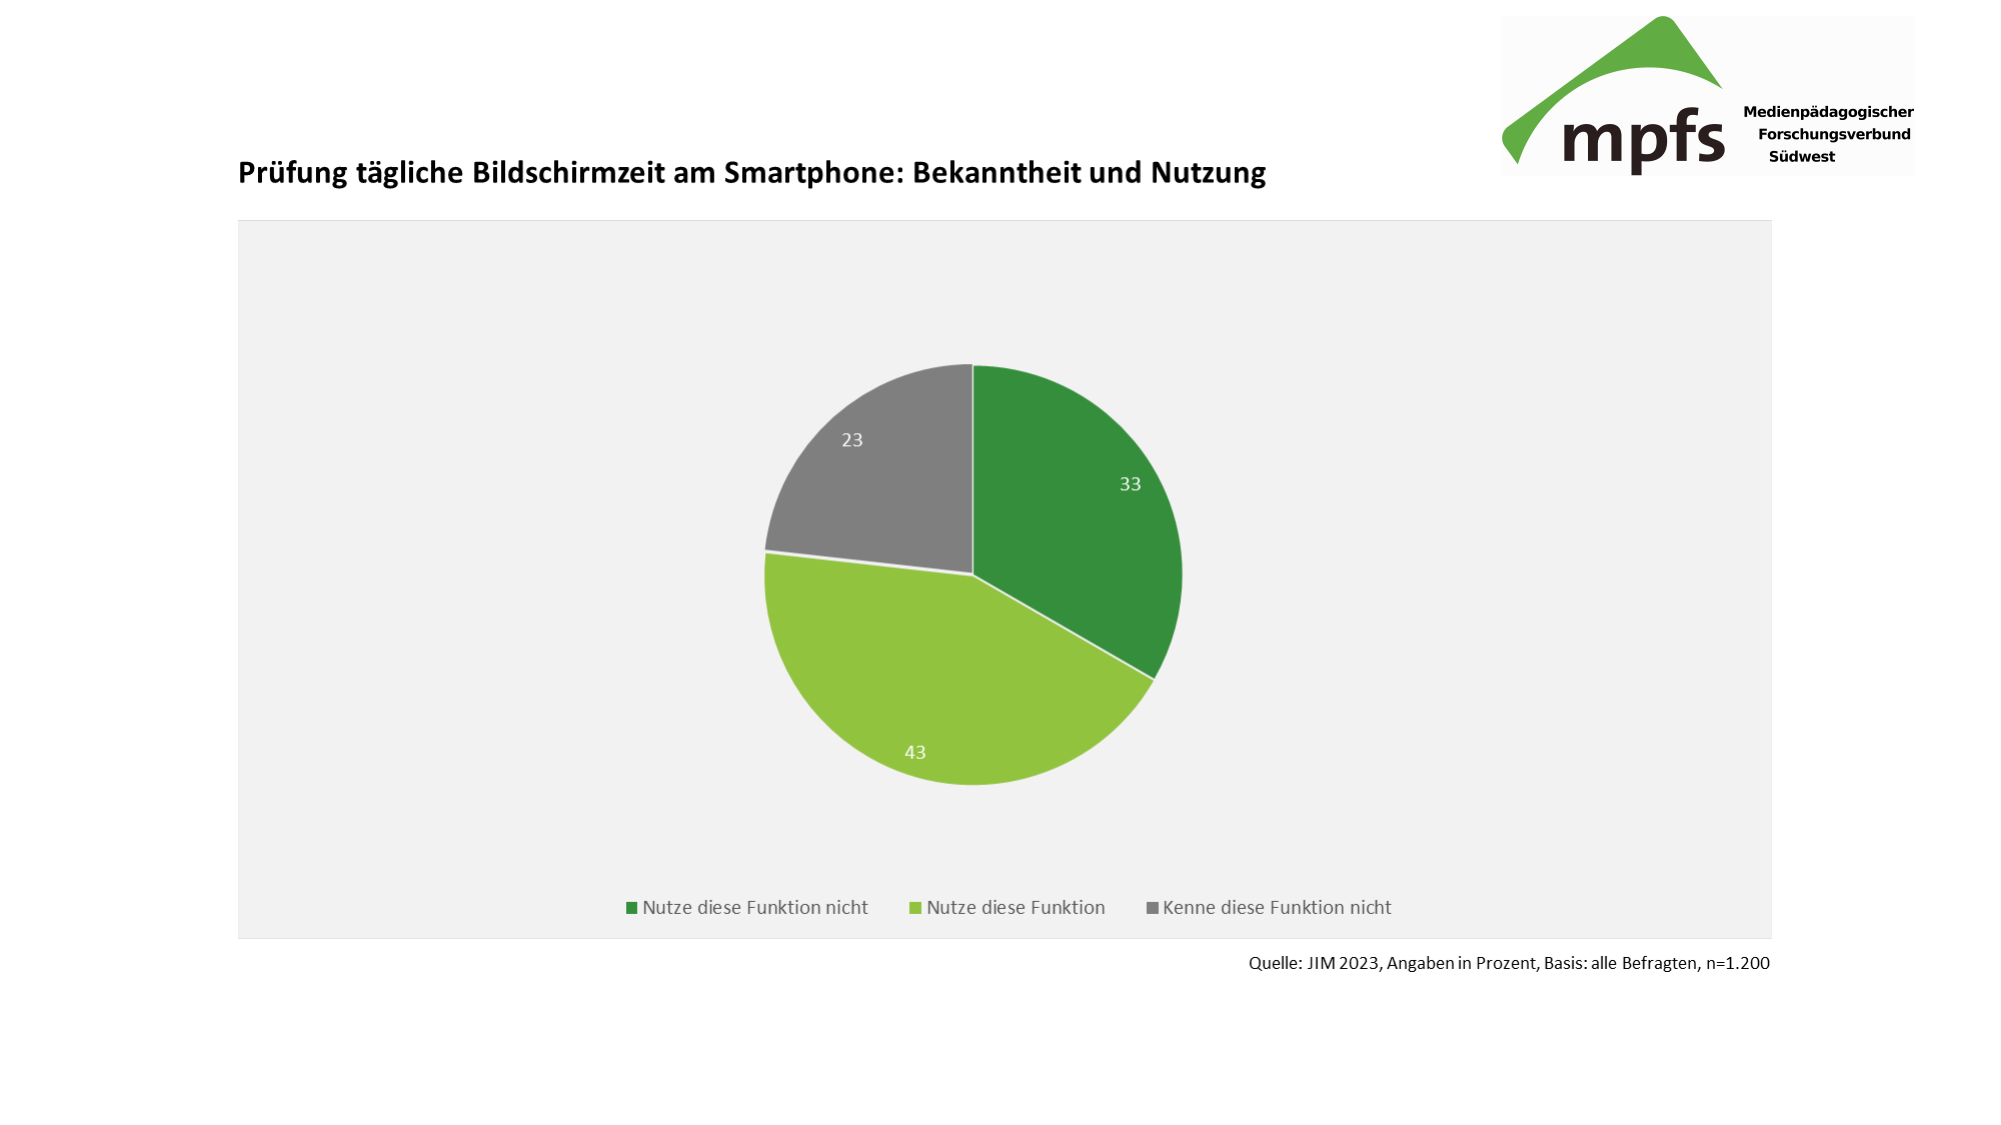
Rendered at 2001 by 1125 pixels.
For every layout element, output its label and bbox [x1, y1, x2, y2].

picture [217, 16, 1914, 986]
